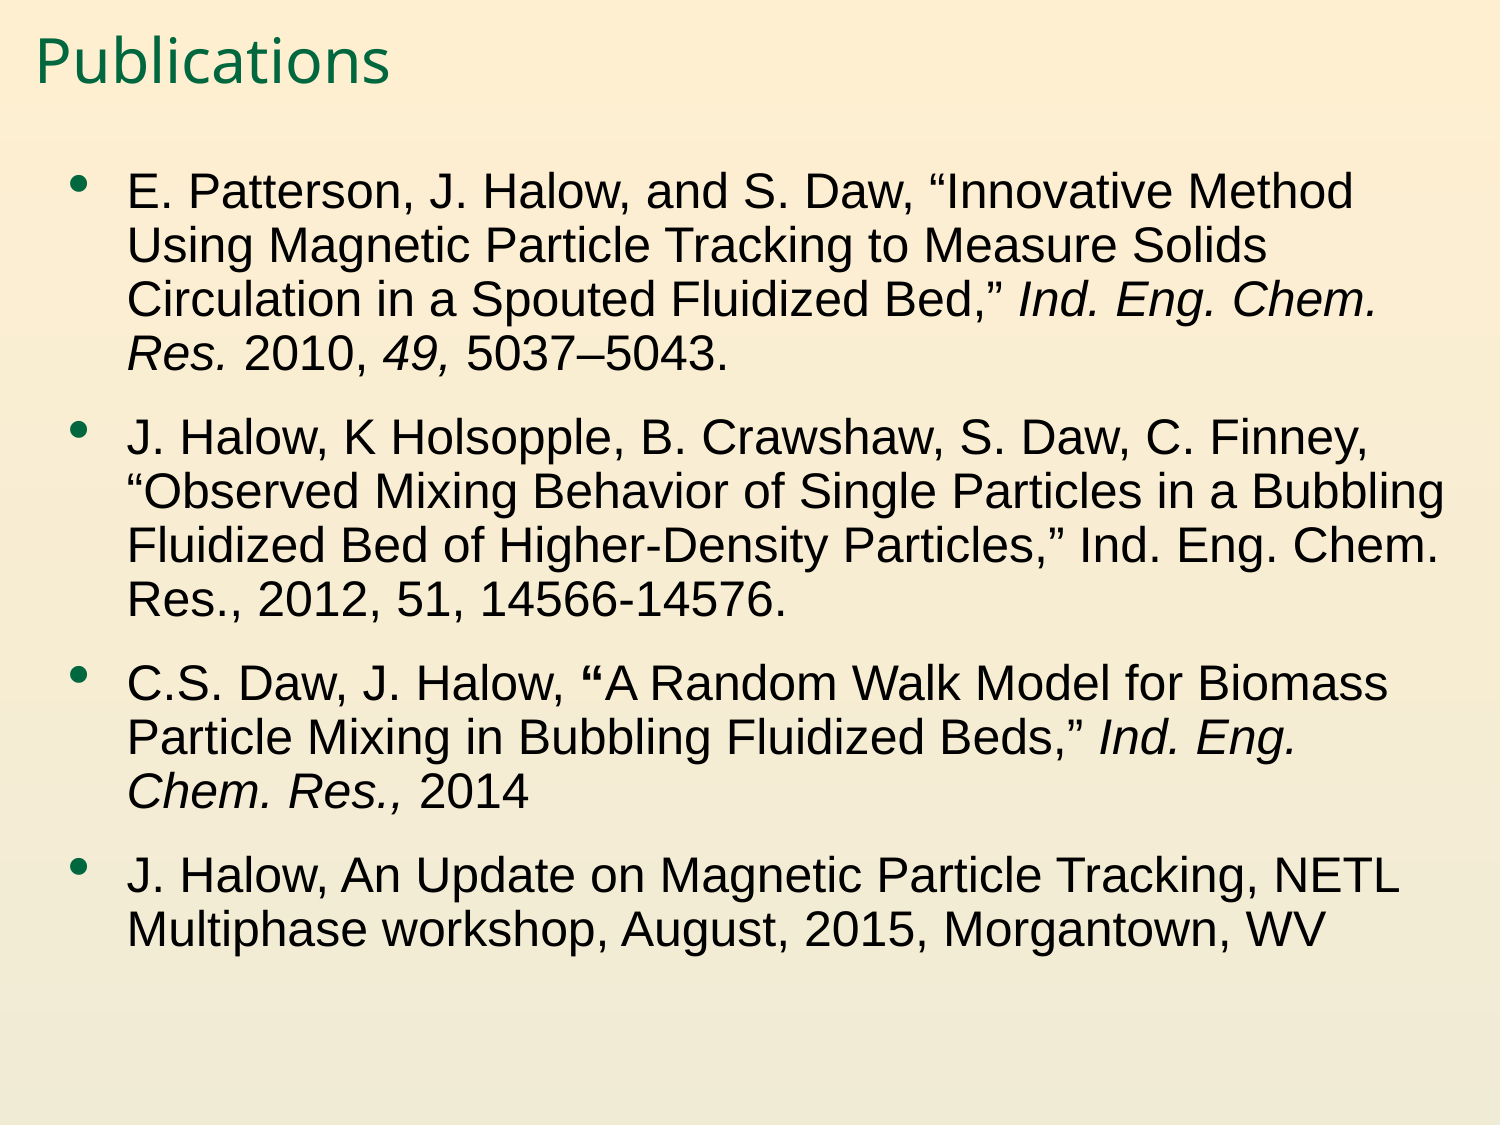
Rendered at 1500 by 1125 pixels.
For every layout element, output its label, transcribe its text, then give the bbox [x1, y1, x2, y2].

list E. Patterson, J. Halow, and S. Daw, “Innovative Method Using Magnetic Particle Tracking to Measure Solids Circulation in a Spouted Fluidized Bed,” Ind. Eng. Chem. Res. 2010, 49, 5037–5043. J. Halow, K Holsopple, B. Crawshaw, S. Daw, C. Finney, “Observed Mixing Behavior of Single Particles in a Bubbling Fluidized Bed of Higher-Density Particles,” Ind. Eng. Chem. Res., 2012, 51, 14566-14576. C.S. Daw, J. Halow, “A Random Walk Model for Biomass Particle Mixing in Bubbling Fluidized Beds,” Ind. Eng. Chem. Res., 2014 J. Halow, An Update on Magnetic Particle Tracking, NETL Multiphase workshop, August, 2015, Morgantown, WV [55, 157, 1465, 770]
title Publications [19, 25, 1460, 109]
